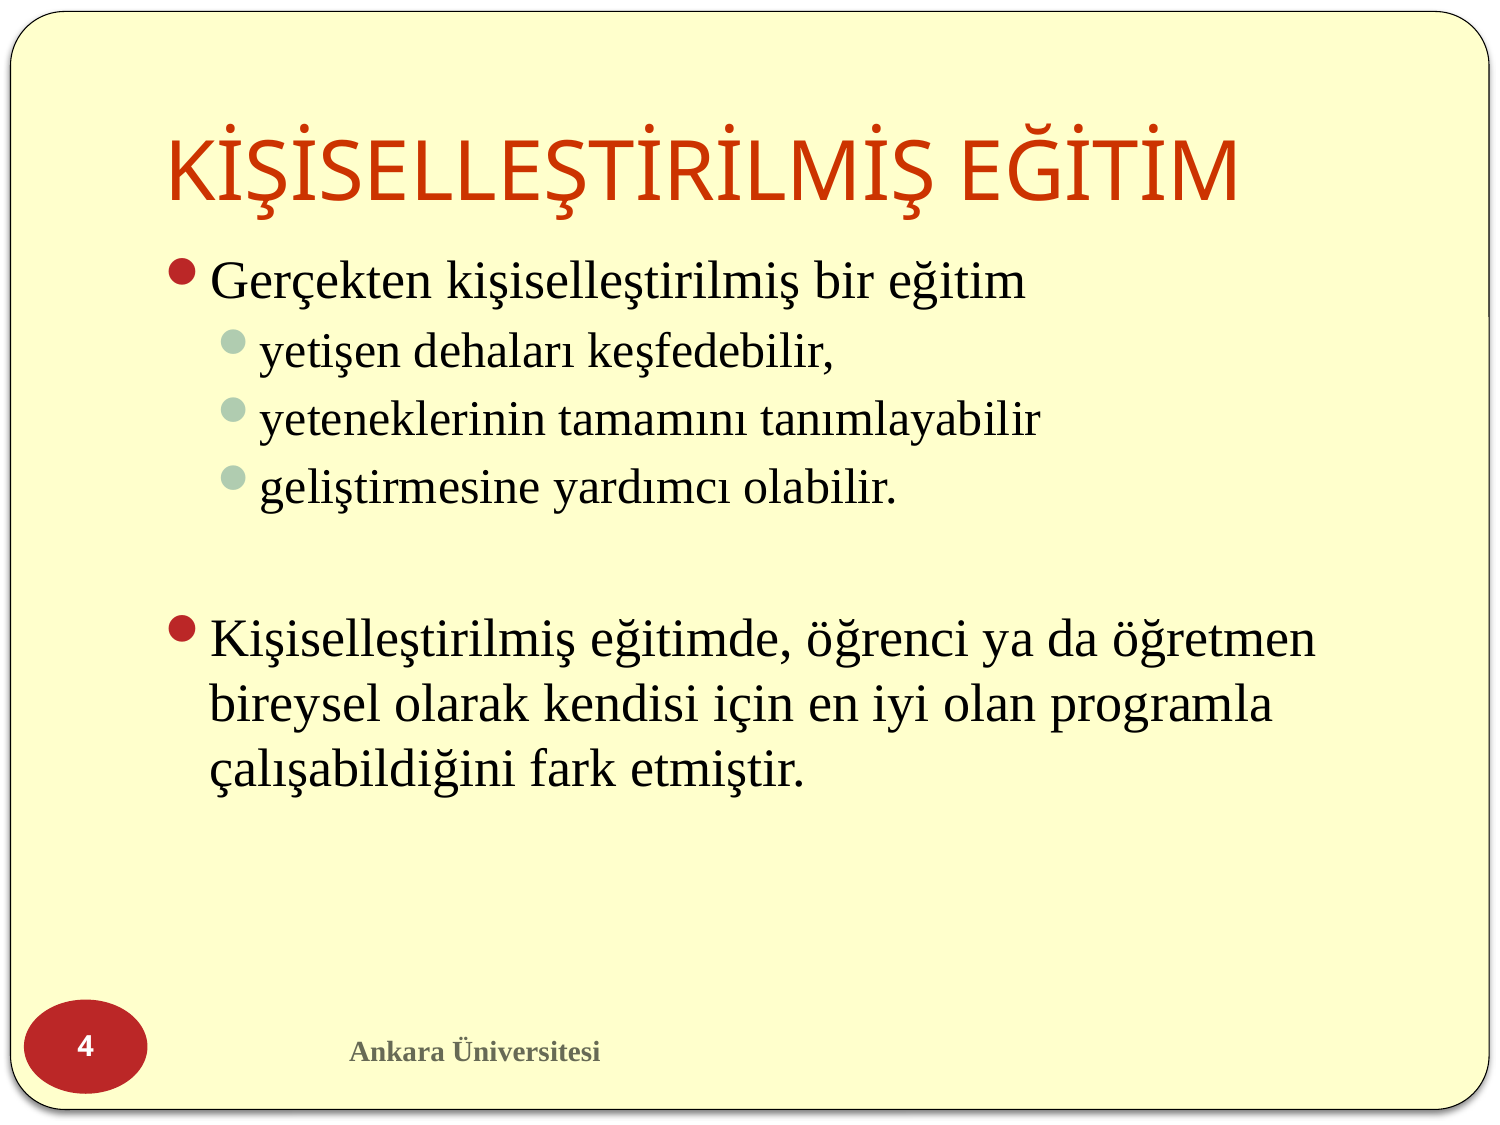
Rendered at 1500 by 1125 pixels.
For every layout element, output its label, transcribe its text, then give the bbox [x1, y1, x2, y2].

slide_number 4 [23, 999, 148, 1094]
list Gerçekten kişiselleştirilmiş bir eğitim yetişen dehaları keşfedebilir, yeteneklerinin tamamını tanımlayabilir geliştirmesine yardımcı olabilir. Kişiselleştirilmiş eğitimde, öğrenci ya da öğretmen bireysel olarak kendisi için en iyi olan programla çalışabildiğini fark etmiştir. [150, 237, 1425, 988]
footer Ankara Üniversitesi [150, 1012, 800, 1088]
title KİŞİSELLEŞTİRİLMİŞ EĞİTİM [150, 45, 1425, 233]
